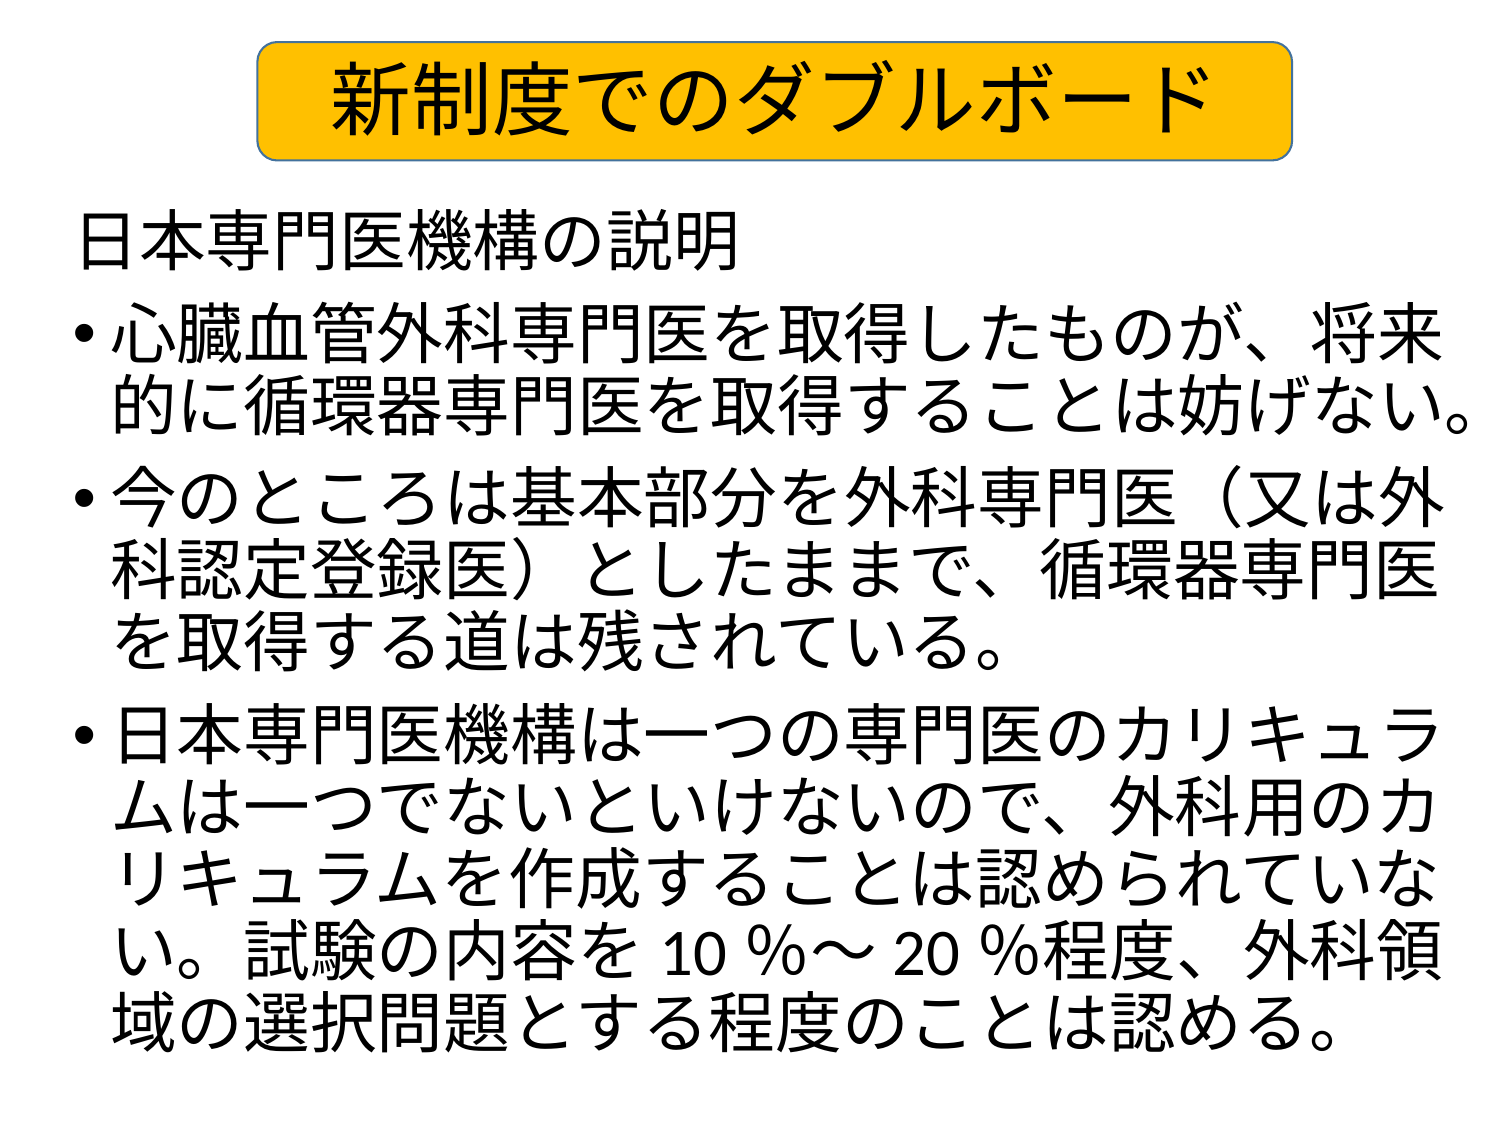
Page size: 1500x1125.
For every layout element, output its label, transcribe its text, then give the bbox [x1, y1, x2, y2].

text_box [256, 41, 1294, 162]
title 新制度でのダブルボード [287, 42, 1263, 165]
list 日本専門医機構の説明 心臓血管外科専門医を取得したものが、将来的に循環器専門医を取得することは妨げない。 今のところは基本部分を外科専門医（又は外科認定登録医）としたままで、循環器専門医を取得する道は残されている。 日本専門医機構は一つの専門医のカリキュラムは一つでないといけないので、外科用のカリキュラムを作成することは認められていない。試験の内容を10％～20％程度、外科領域の選択問題とする程度のことは認める。 [57, 200, 1469, 1036]
